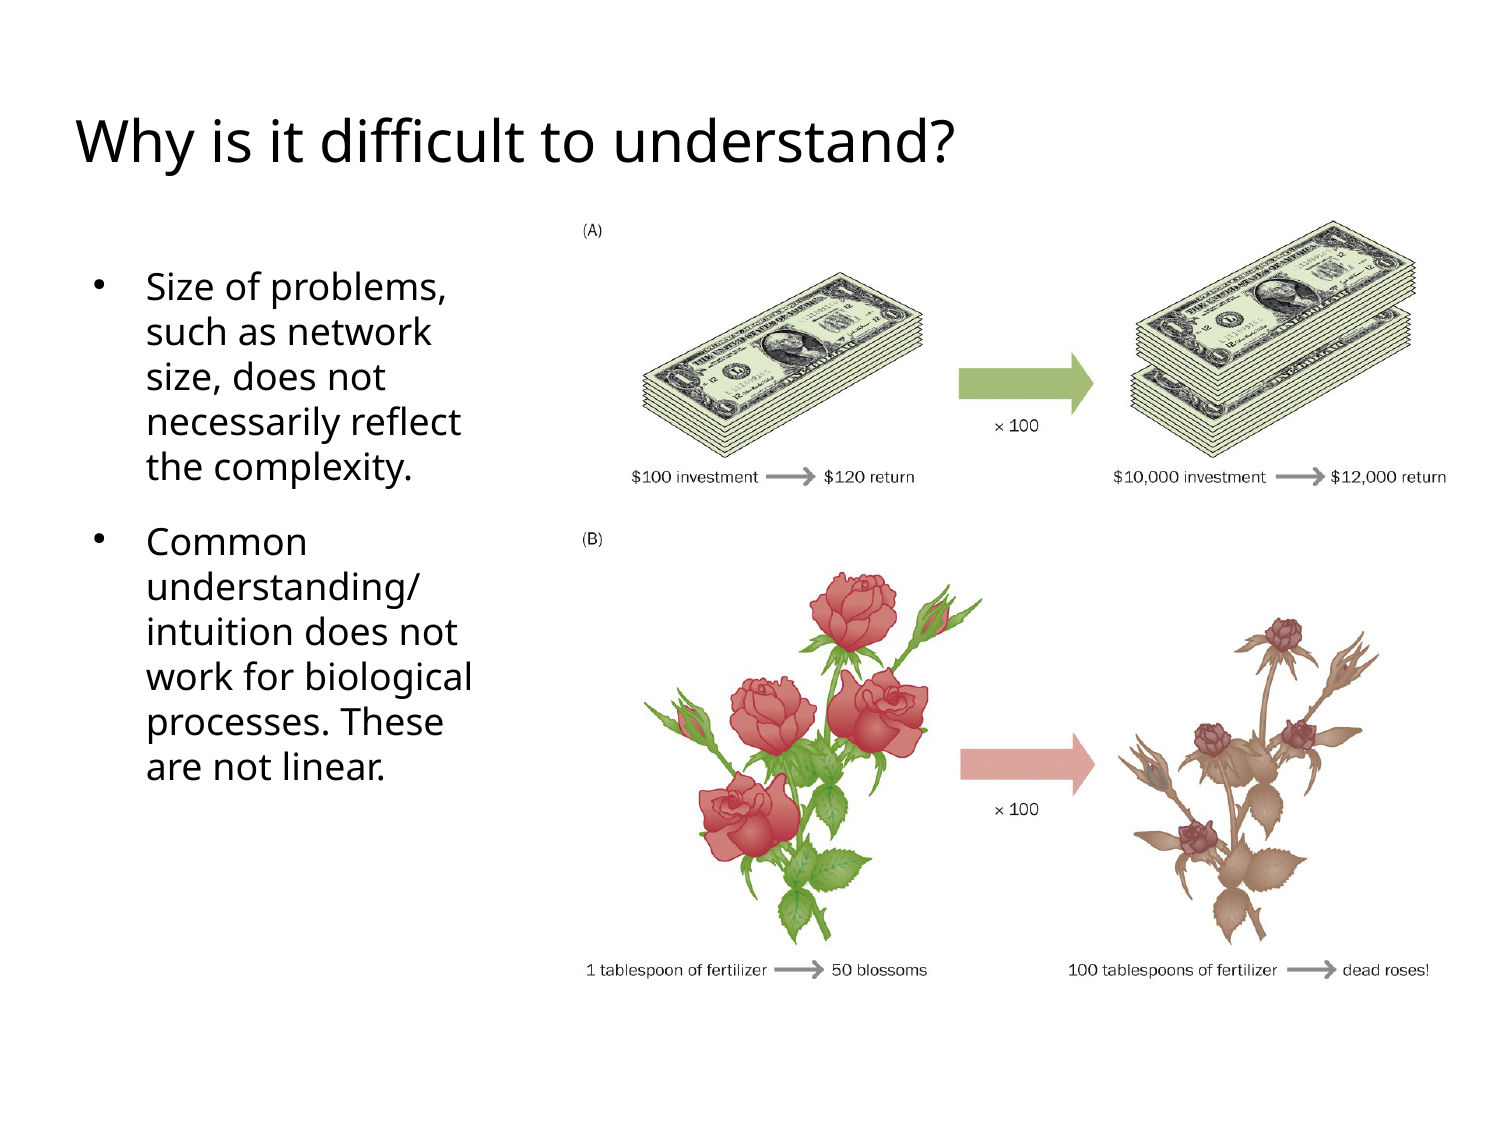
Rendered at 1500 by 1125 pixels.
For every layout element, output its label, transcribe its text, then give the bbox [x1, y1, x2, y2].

picture [569, 209, 1456, 989]
list Size of problems, such as network size, does not necessarily reflect the complexity. Common understanding/ intuition does not work for biological processes. These are not linear. [75, 263, 510, 1006]
title Why is it difficult to understand? [75, 44, 1425, 233]
